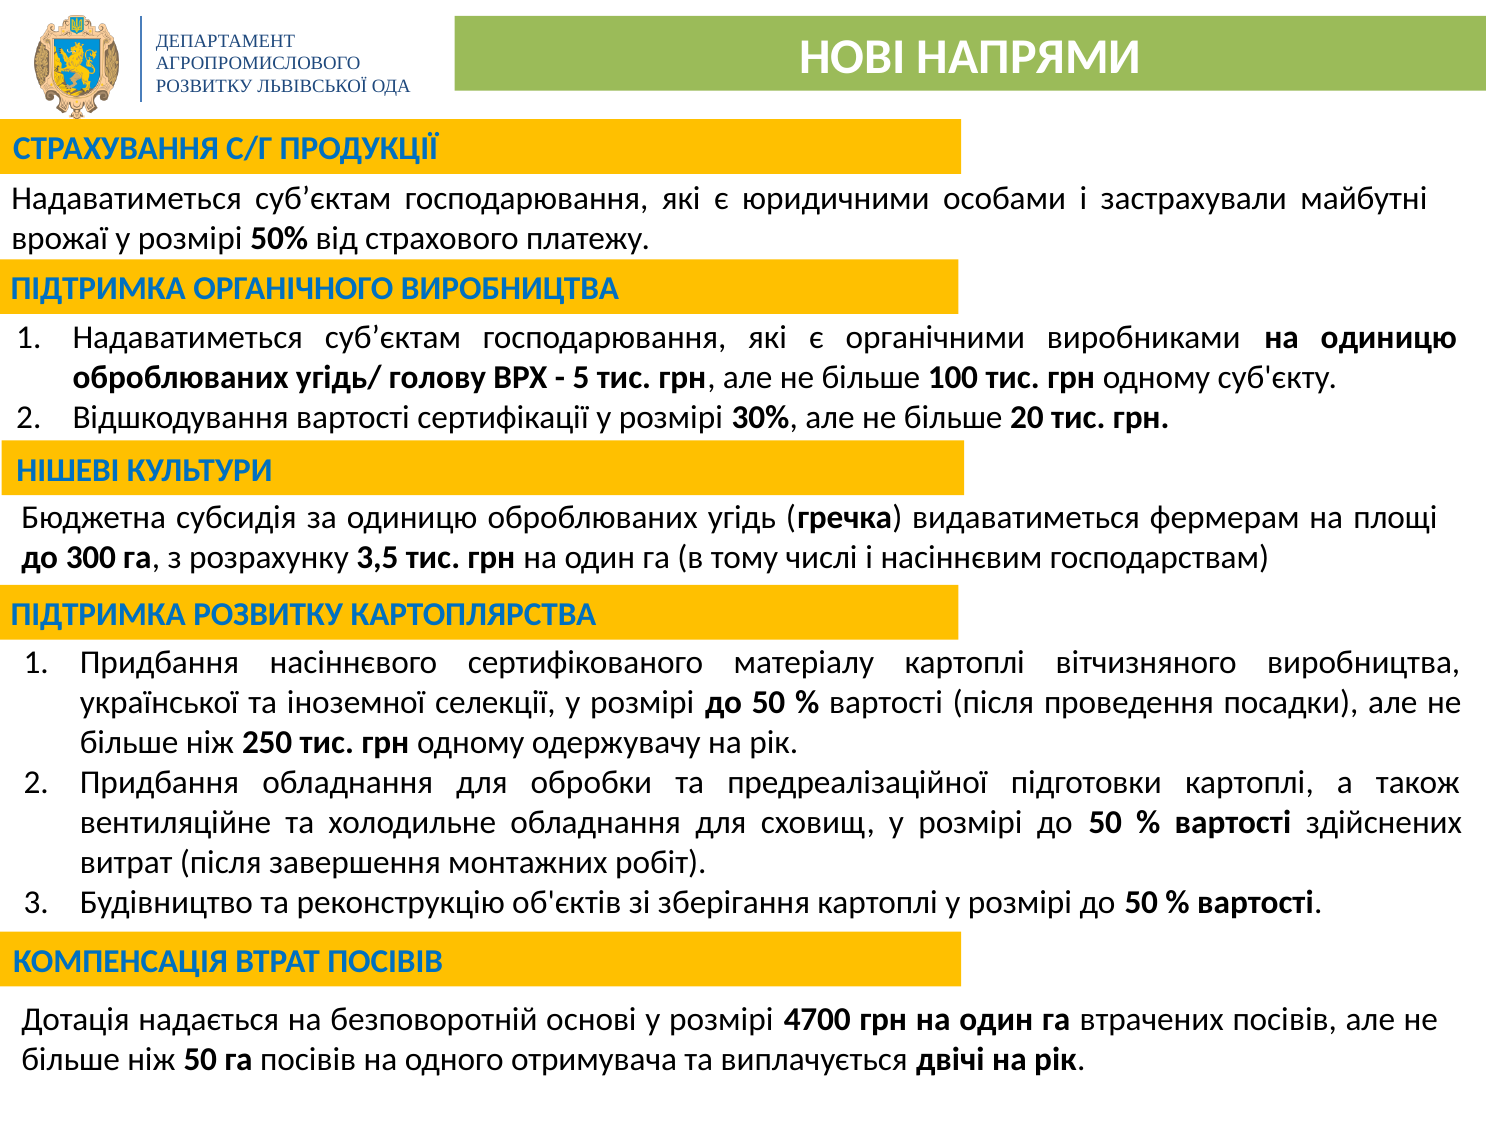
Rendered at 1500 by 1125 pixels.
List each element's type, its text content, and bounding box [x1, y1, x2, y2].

text_box НІШЕВІ КУЛЬТУРИ [1, 443, 965, 496]
text_box Придбання насіннєвого сертифікованого матеріалу картоплі вітчизняного виробництва, української та іноземної селекції, у розмірі до 50 % вартості (після проведення посадки), але не більше ніж 250 тис. грн одному одержувачу на рік. Придбання обладнання для обробки та предреалізаційної підготовки картоплі, а також вентиляційне та холодильне обладнання для сховищ, у розмірі до 50 % вартості здійснених витрат (після завершення монтажних робіт). Будівництво та реконструкцію об'єктів зі зберігання картоплі у розмірі до 50 % вартості. [8, 633, 1478, 928]
text_box СТРАХУВАННЯ С/Г ПРОДУКЦІЇ [0, 119, 962, 174]
text_box Надаватиметься суб’єктам господарювання, які є органічними виробниками на одиницю оброблюваних угідь/ голову ВРХ - 5 тис. грн, але не більше 100 тис. грн одному суб'єкту. Відшкодування вартості сертифікації у розмірі 30%, але не більше 20 тис. грн. [1, 307, 1473, 443]
text_box ПІДТРИМКА ОРГАНІЧНОГО ВИРОБНИЦТВА [0, 259, 959, 314]
text_box Дотація надається на безповоротній основі у розмірі 4700 грн на один га втрачених посівів, але не більше ніж 50 га посівів на одного отримувача та виплачується двічі на рік. [6, 989, 1454, 1085]
text_box Бюджетна субсидія за одиницю оброблюваних угідь (гречка) видаватиметься фермерам на площі до 300 га, з розрахунку 3,5 тис. грн на один га (в тому числі і насіннєвим господарствам) [6, 488, 1454, 583]
text_box НОВІ НАПРЯМИ [1082, 15, 1486, 91]
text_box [34, 15, 1082, 123]
text_box КОМПЕНСАЦІЯ ВТРАТ ПОСІВІВ [0, 931, 962, 987]
text_box ПІДТРИМКА РОЗВИТКУ КАРТОПЛЯРСТВА [0, 584, 959, 640]
text_box Надаватиметься суб’єктам господарювання, які є юридичними особами і застрахували майбутні врожаї у розмірі 50% від страхового платежу. [0, 169, 1445, 264]
